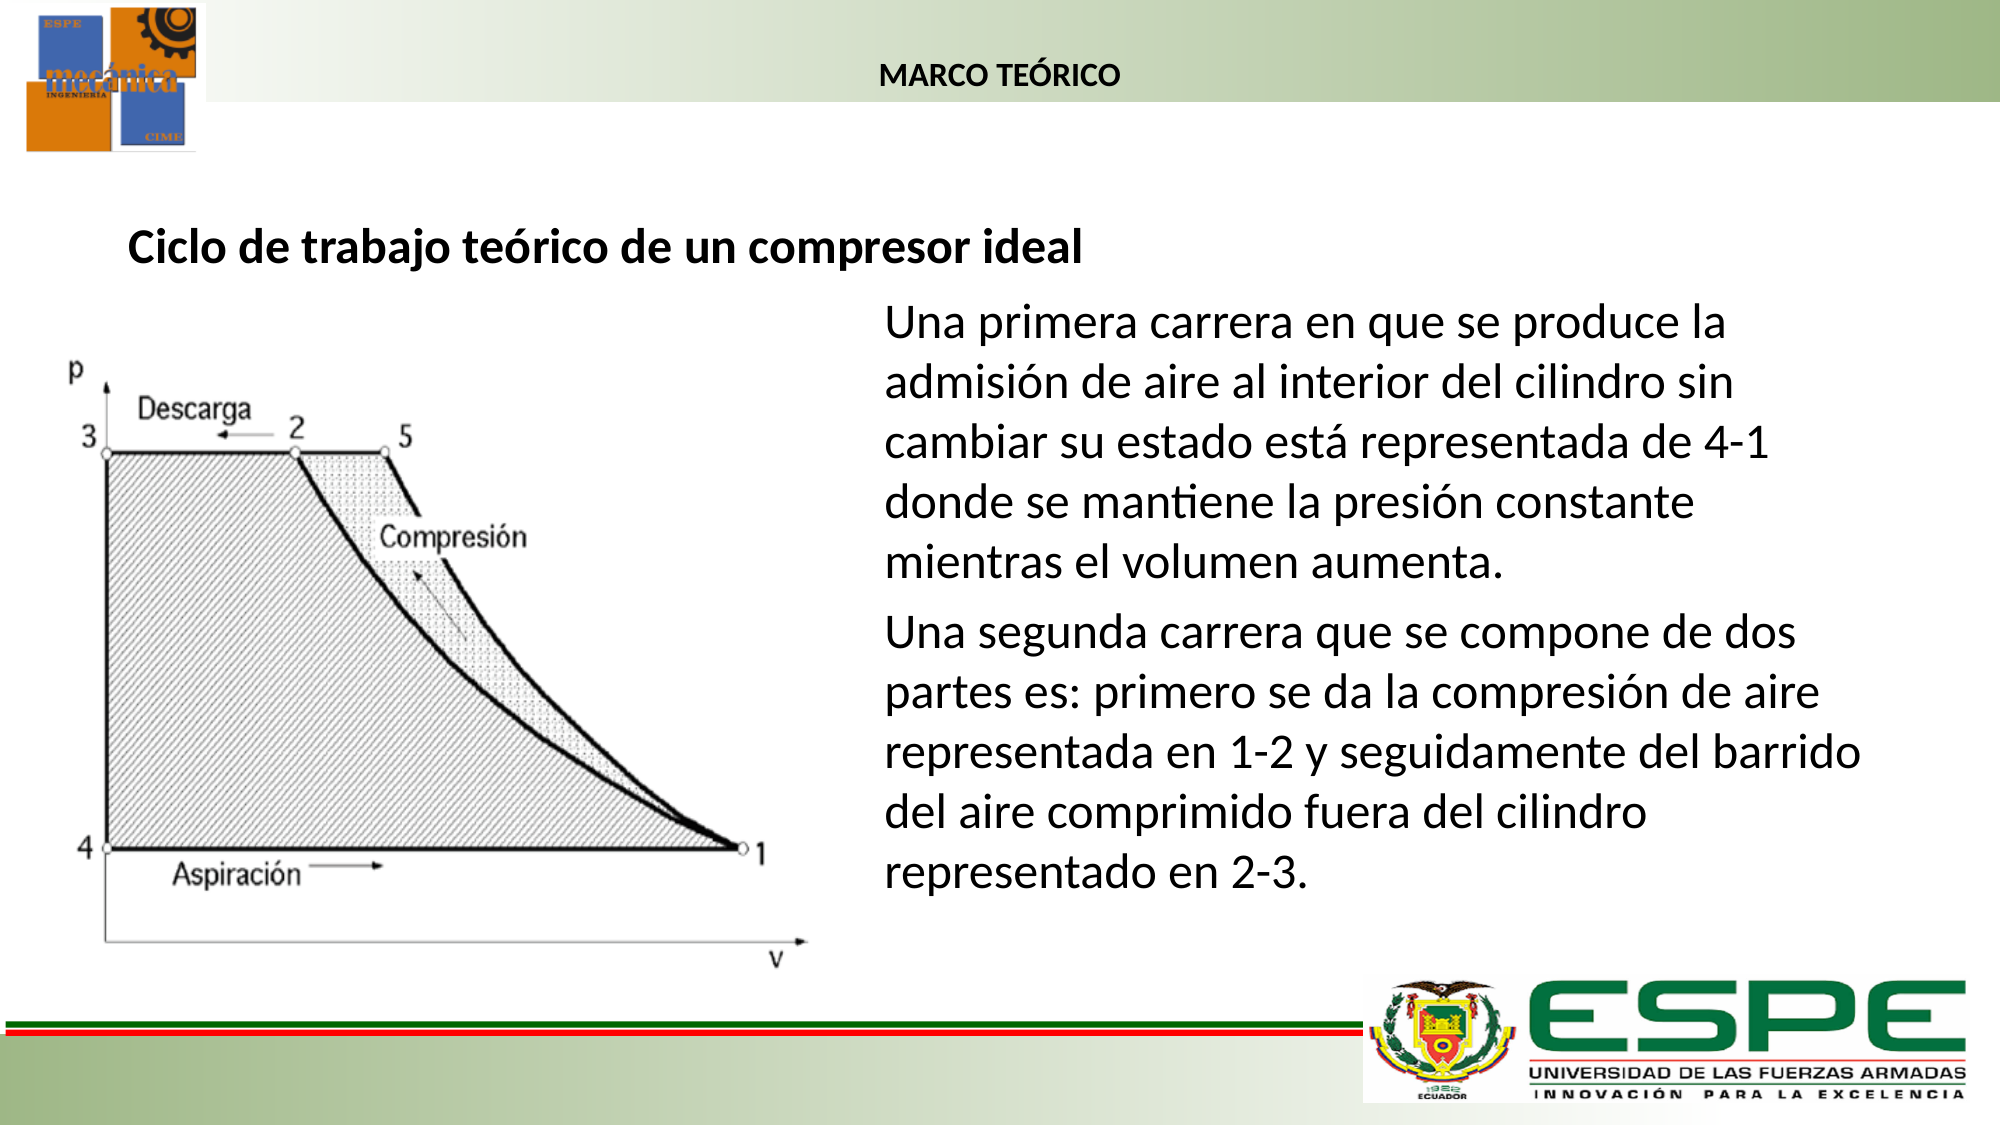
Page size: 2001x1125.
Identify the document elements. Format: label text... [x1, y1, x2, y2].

picture [63, 348, 818, 979]
text_box Ciclo de trabajo teórico de un compresor ideal [38, 176, 1780, 282]
picture [1363, 974, 1977, 1103]
title MARCO TEÓRICO [99, 45, 1900, 102]
picture [5, 3, 206, 160]
list Una primera carrera en que se produce la admisión de aire al interior del cilindro sin cambiar su estado está representada de 4-1 donde se mantiene la presión constante mientras el volumen aumenta. Una segunda carrera que se compone de dos partes es: primero se da la compresión de aire representada en 1-2 y seguidamente del barrido del aire comprimido fuera del cilindro representado en 2-3. [869, 280, 1900, 1005]
